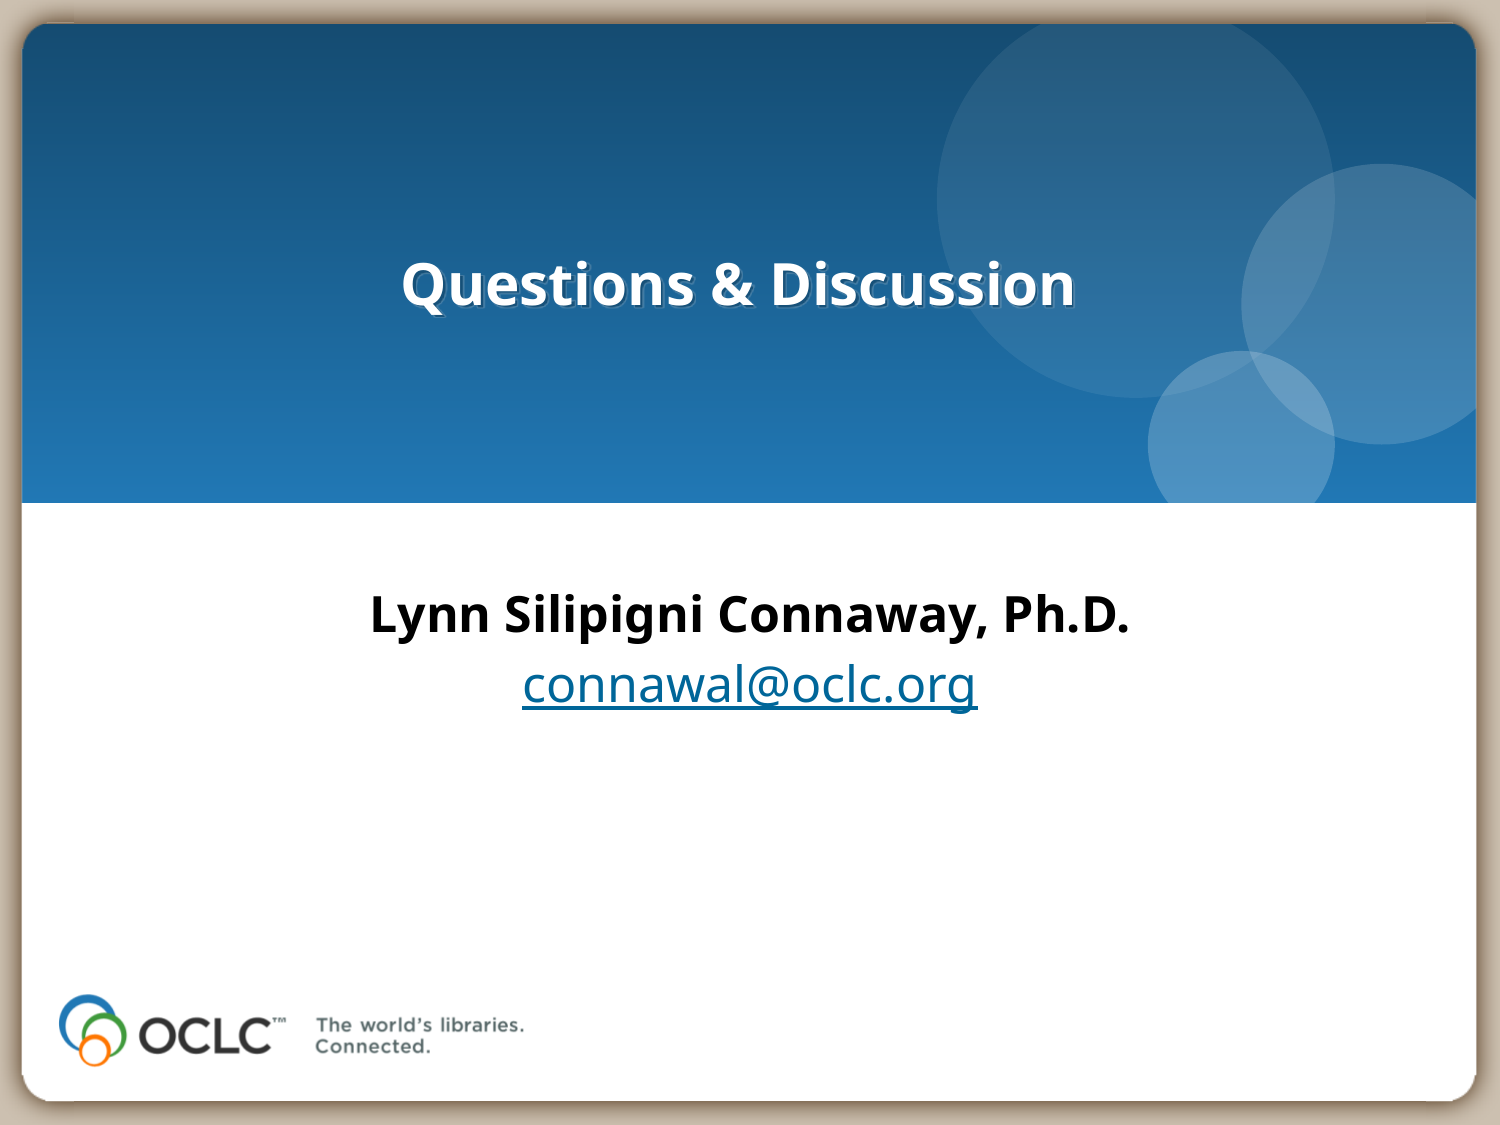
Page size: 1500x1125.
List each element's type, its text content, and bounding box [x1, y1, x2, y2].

list Lynn Silipigni Connaway, Ph.D. connawal@oclc.org [117, 512, 1382, 1008]
picture [0, 0, 1500, 1125]
title Questions & Discussion [165, 176, 1313, 388]
